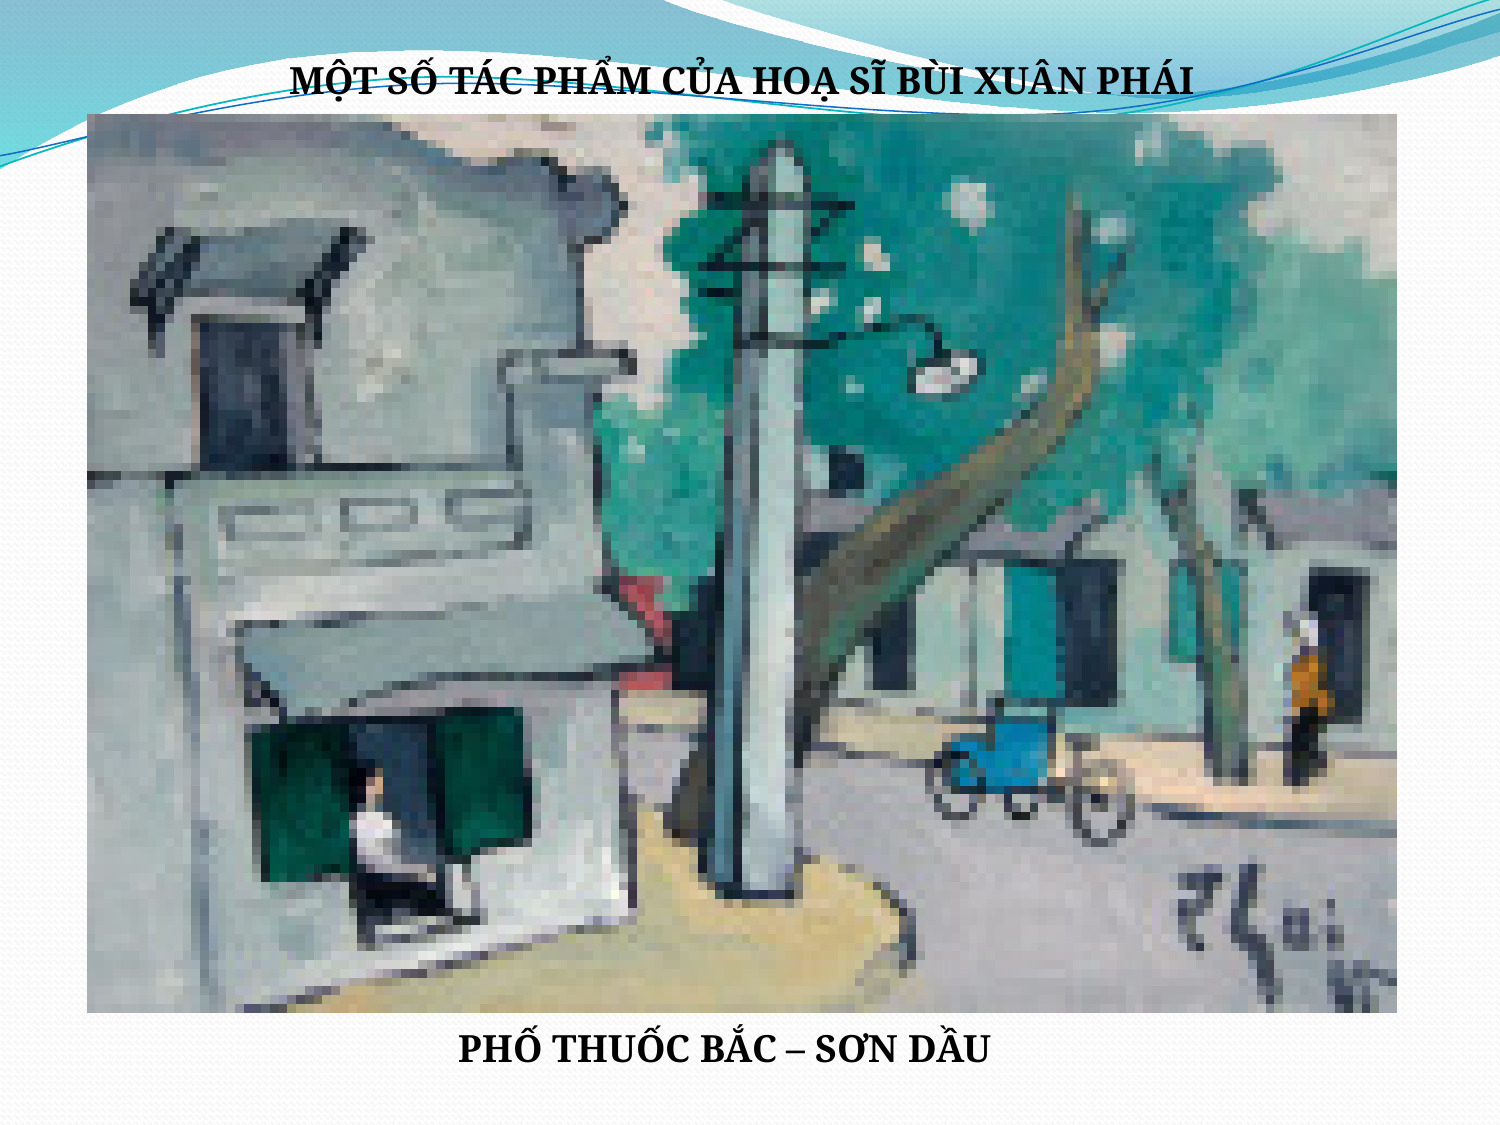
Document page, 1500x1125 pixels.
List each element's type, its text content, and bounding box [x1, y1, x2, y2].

text_box PHỐ THUỐC BẮC – SƠN DẦU [187, 1027, 1263, 1078]
picture [87, 113, 1397, 1014]
text_box MỘT SỐ TÁC PHẨM CỦA HOẠ SĨ BÙI XUÂN PHÁI [87, 49, 1397, 110]
